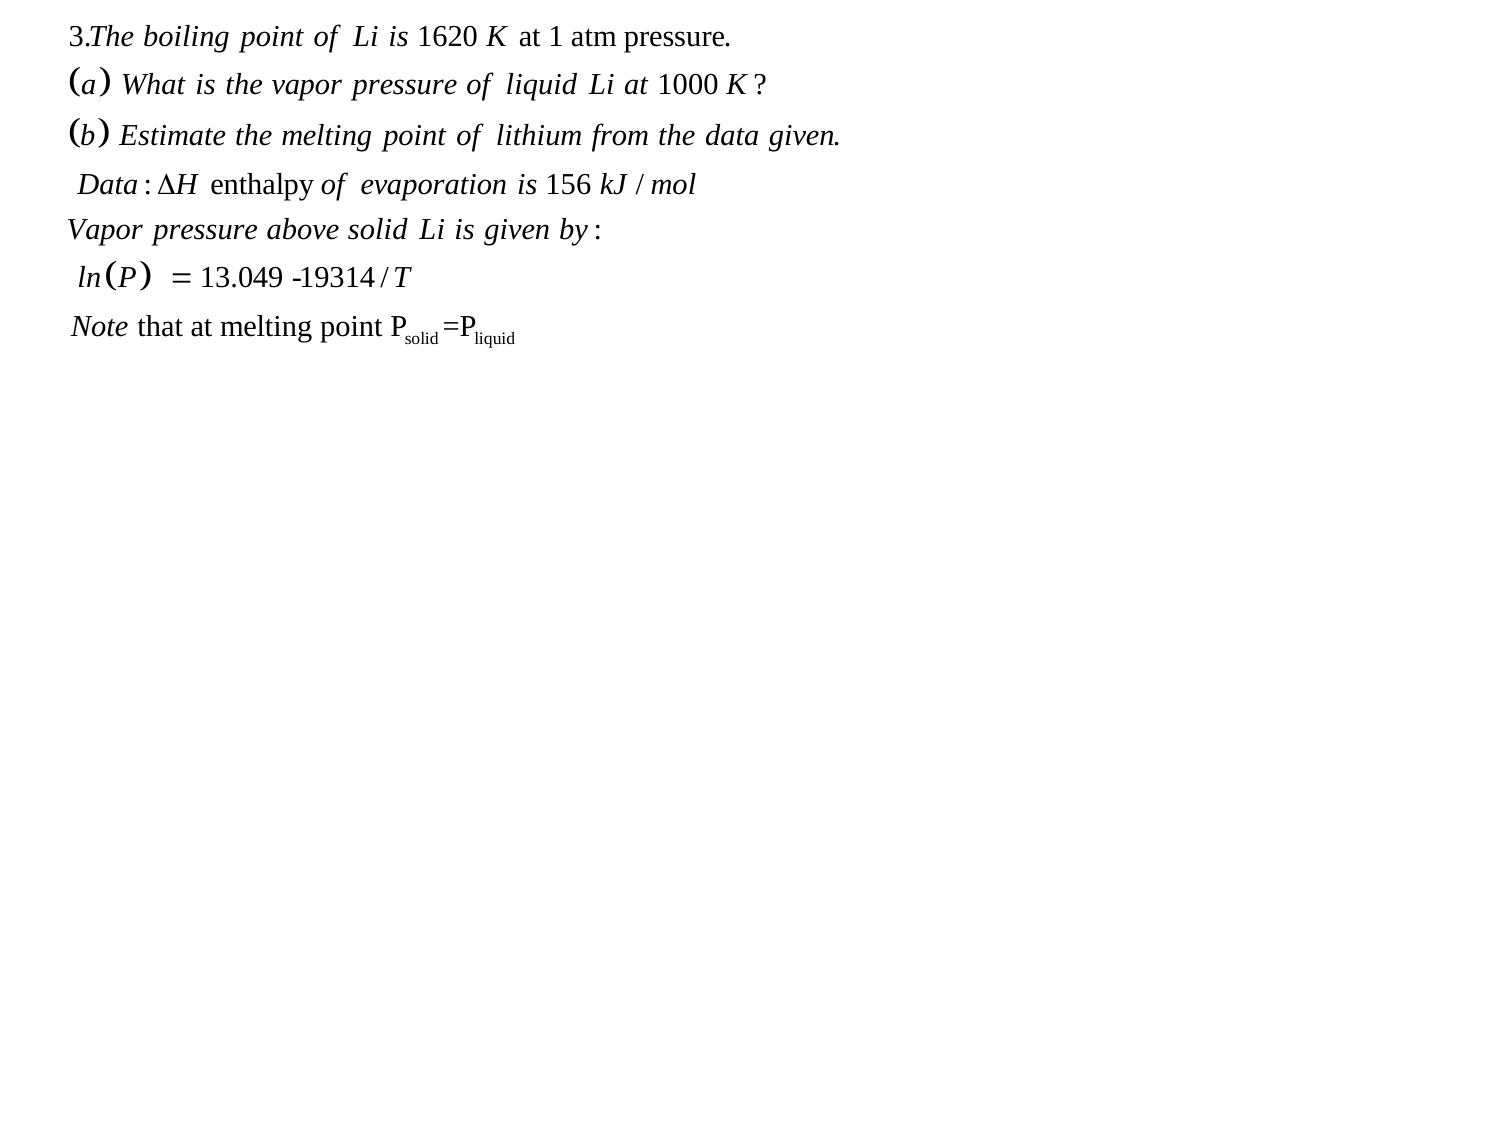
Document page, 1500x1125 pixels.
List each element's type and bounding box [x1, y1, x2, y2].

text_box [64, 18, 845, 355]
